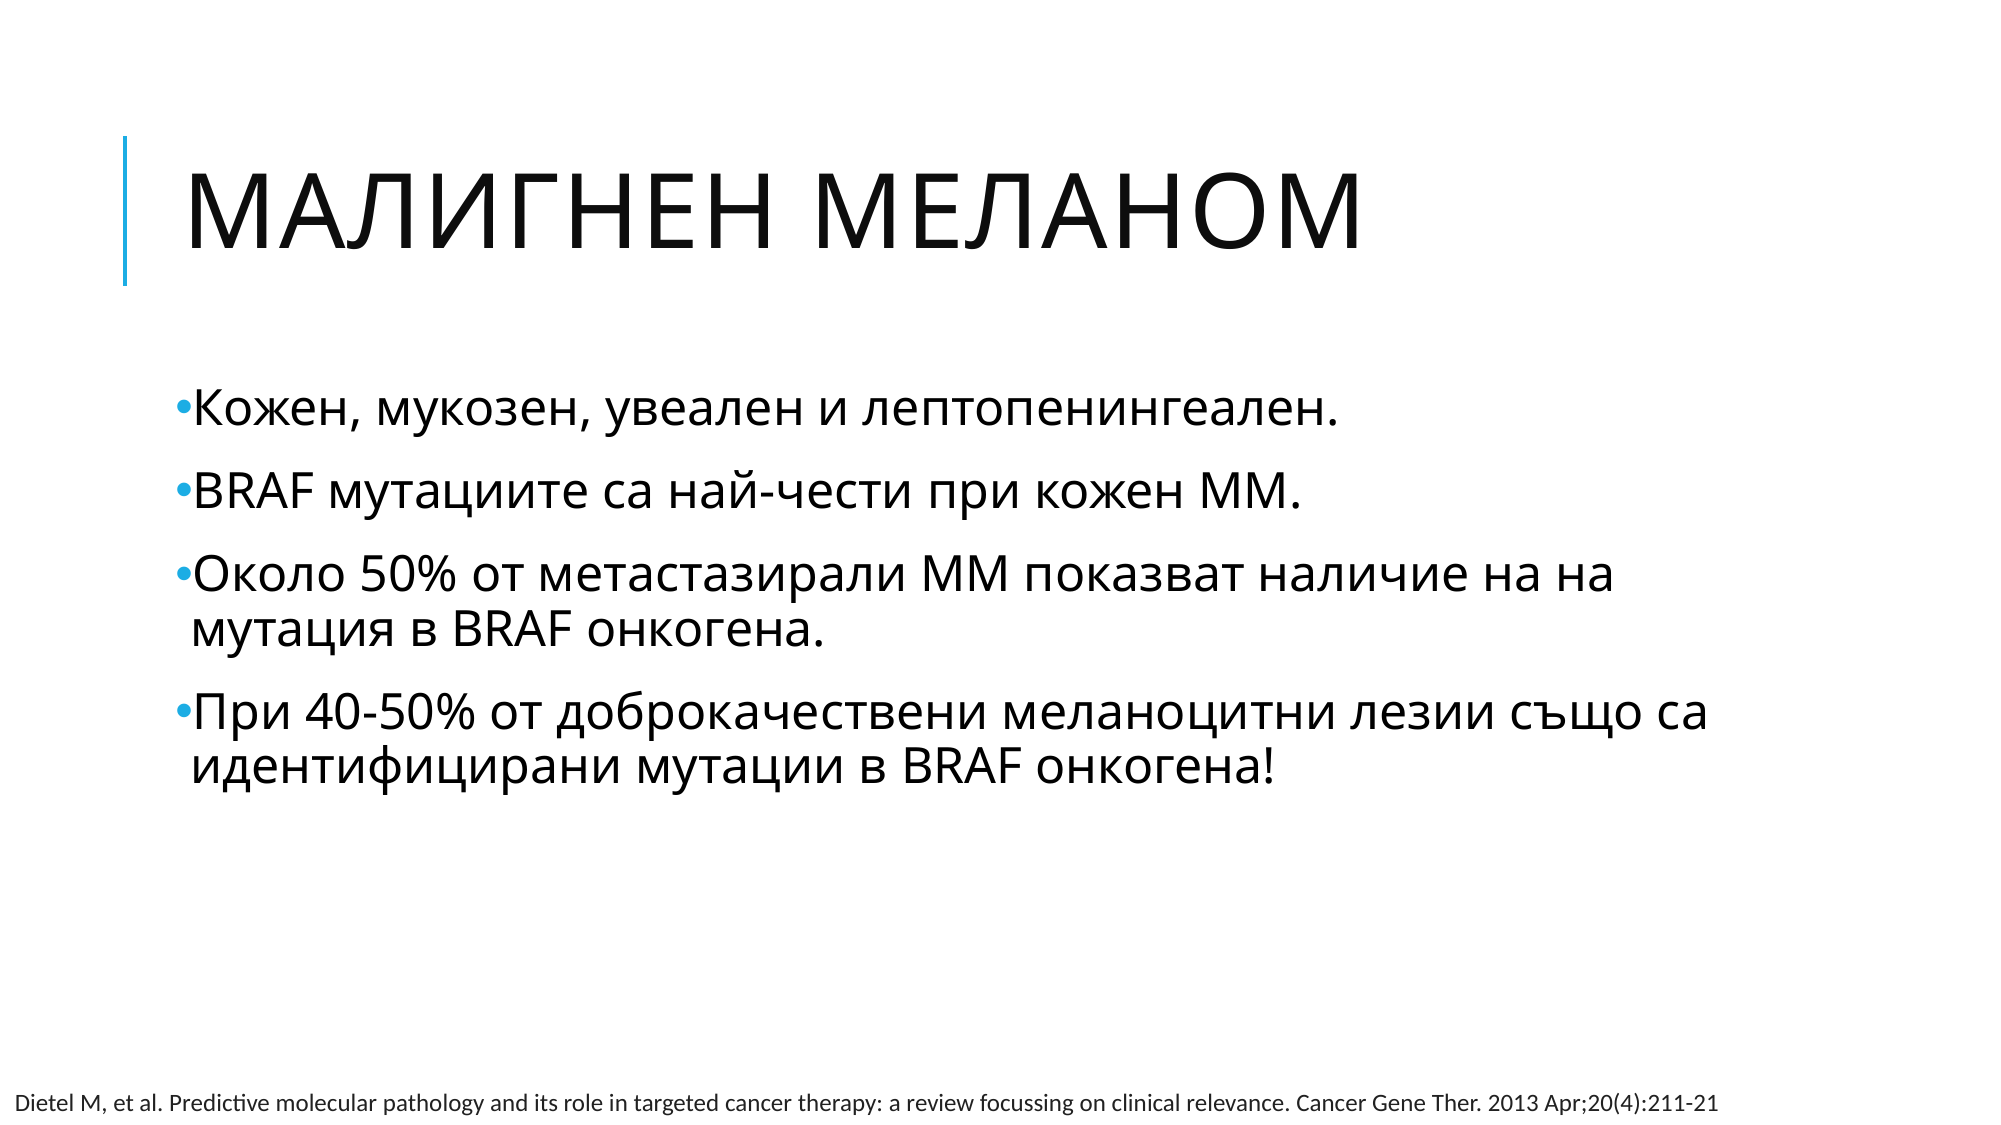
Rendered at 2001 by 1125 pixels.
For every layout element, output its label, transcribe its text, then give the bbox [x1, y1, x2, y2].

title Малигнен меланом [168, 96, 1763, 342]
list Кожен, мукозен, увеален и лептопенингеален. BRAF мутациите са най-чести при кожен ММ. Около 50% от метастазирали ММ показват наличие на на мутация в BRAF онкогена. При 40-50% от доброкачествени меланоцитни лезии също са идентифицирани мутации в BRAF онкогена! [168, 375, 1763, 1035]
text_box Dietel M, et al. Predictive molecular pathology and its role in targeted cancer therapy: a review focussing on clinical relevance. Cancer Gene Ther. 2013 Apr;20(4):211-21 [0, 1079, 1964, 1125]
